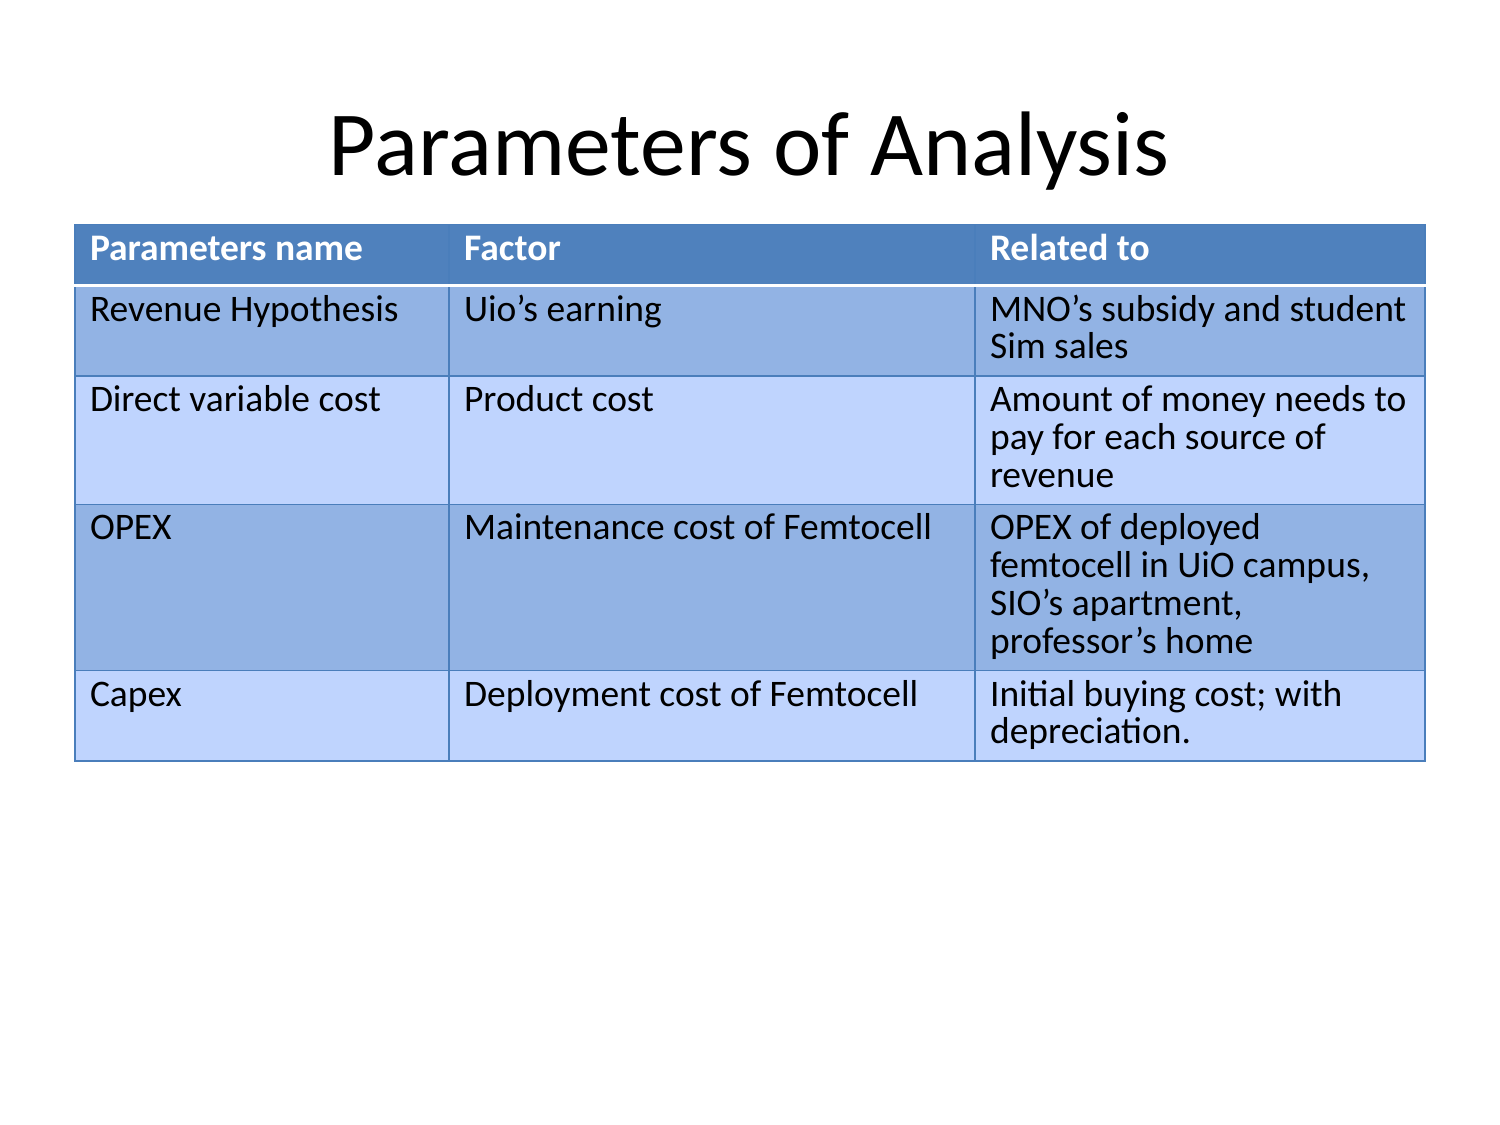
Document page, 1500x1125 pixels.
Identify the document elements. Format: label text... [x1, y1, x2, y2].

table_cell Direct variable cost [76, 377, 448, 504]
table_header Related to [976, 225, 1424, 284]
table_cell OPEX [76, 505, 448, 670]
table_cell Revenue Hypothesis [76, 287, 448, 375]
table_header Factor [450, 225, 974, 284]
table_cell Deployment cost of Femtocell [450, 671, 974, 760]
table_cell Product cost [450, 377, 974, 504]
table_cell MNO’s subsidy and student Sim sales [976, 287, 1424, 375]
table_cell Amount of money needs to pay for each source of revenue [976, 377, 1424, 504]
title Parameters of Analysis [75, 45, 1425, 224]
table_cell Initial buying cost; with depreciation. [976, 671, 1424, 760]
table_cell Maintenance cost of Femtocell [450, 505, 974, 670]
table_cell Uio’s earning [450, 287, 974, 375]
table_cell OPEX of deployed femtocell in UiO campus, SIO’s apartment, professor’s home [976, 505, 1424, 670]
table_header Parameters name [76, 225, 448, 284]
table_cell Capex [76, 671, 448, 760]
